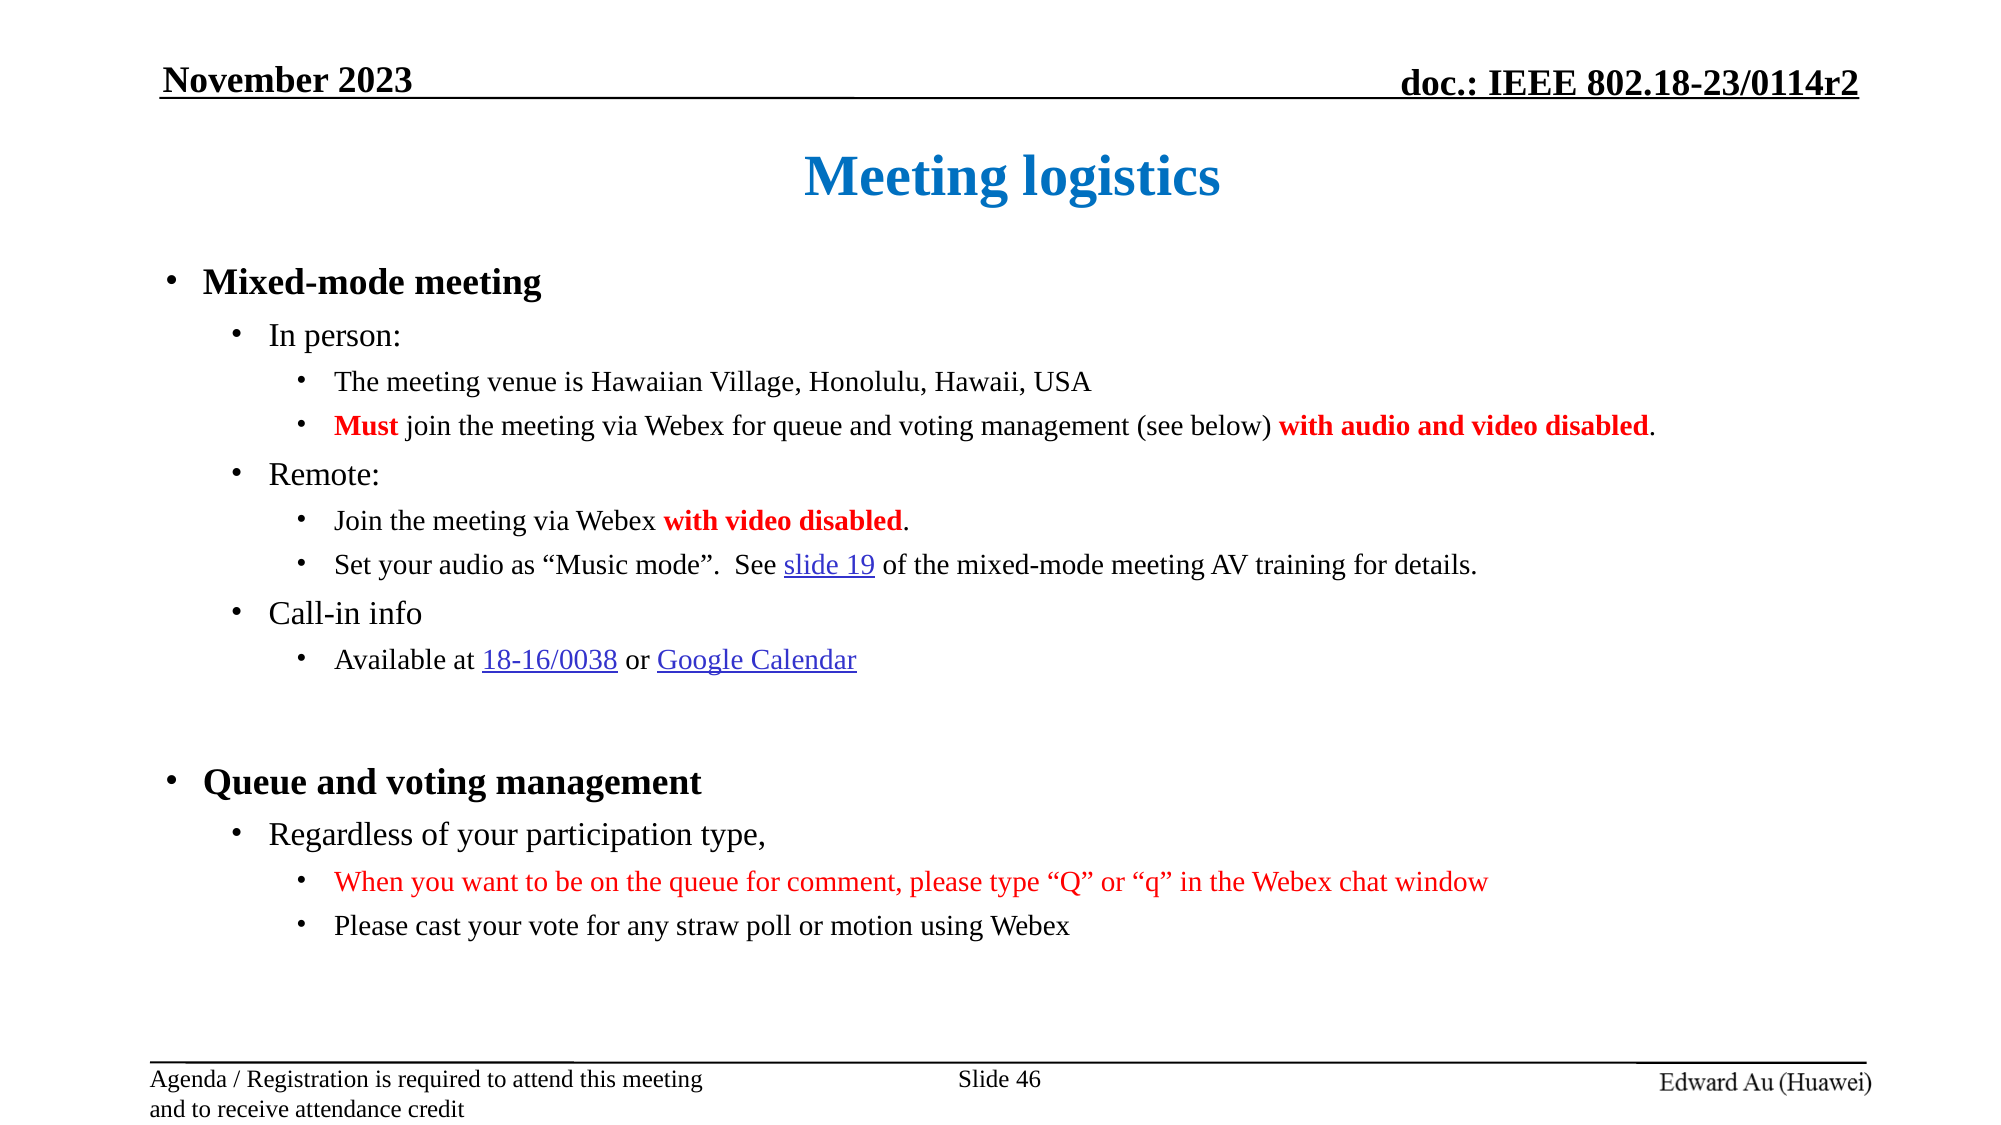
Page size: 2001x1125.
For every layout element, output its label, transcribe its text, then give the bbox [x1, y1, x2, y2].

list Mixed-mode meeting In person: The meeting venue is Hawaiian Village, Honolulu, Hawaii, USA Must join the meeting via Webex for queue and voting management (see below) with audio and video disabled. Remote: Join the meeting via Webex with video disabled. Set your audio as “Music mode”. See slide 19 of the mixed-mode meeting AV training for details. Call-in info Available at 18-16/0038 or Google Calendar Queue and voting management Regardless of your participation type, When you want to be on the queue for comment, please type “Q” or “q” in the Webex chat window Please cast your vote for any straw poll or motion using Webex [149, 249, 1869, 1026]
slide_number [162, 54, 663, 101]
slide_number Slide 46 [933, 1061, 1067, 1123]
picture [1174, 1058, 1887, 1113]
title Meeting logistics [162, 99, 1864, 246]
